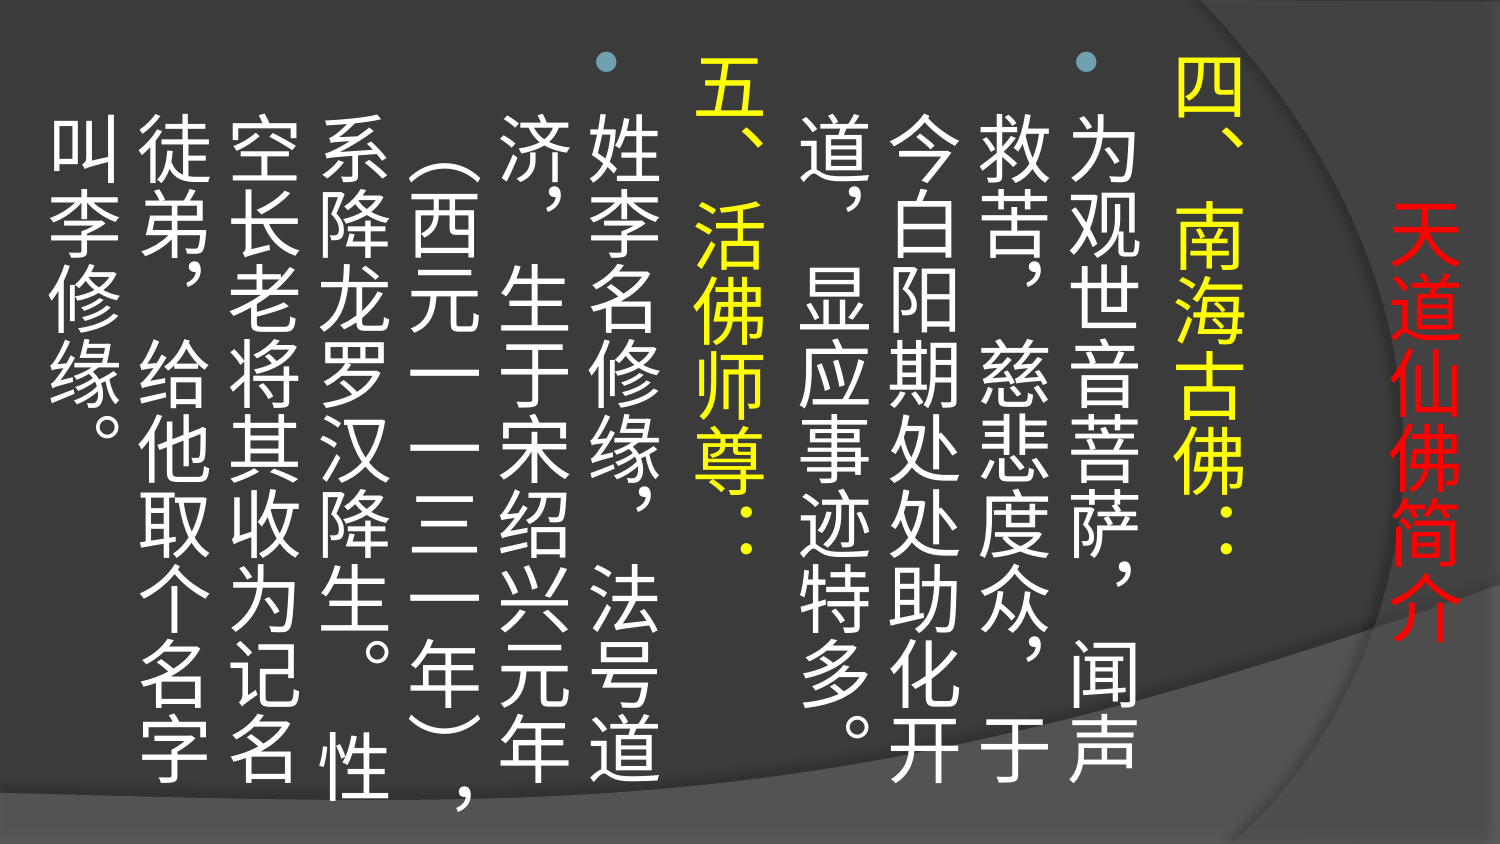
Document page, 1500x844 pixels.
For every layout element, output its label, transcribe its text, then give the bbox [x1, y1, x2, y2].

title 天道仙佛简介 [1364, 21, 1483, 820]
list 四、南海古佛： 为观世音菩萨，闻声救苦，慈悲度众，于今白阳期处处助化开道，显应事迹特多。 五、活佛师尊： 姓李名修缘，法号道济，生于宋绍兴元年（西元一一三一年），系降龙罗汉降生。 性空长老将其收为记名徒弟，给他取个名字叫李修缘。 [29, 27, 1365, 820]
